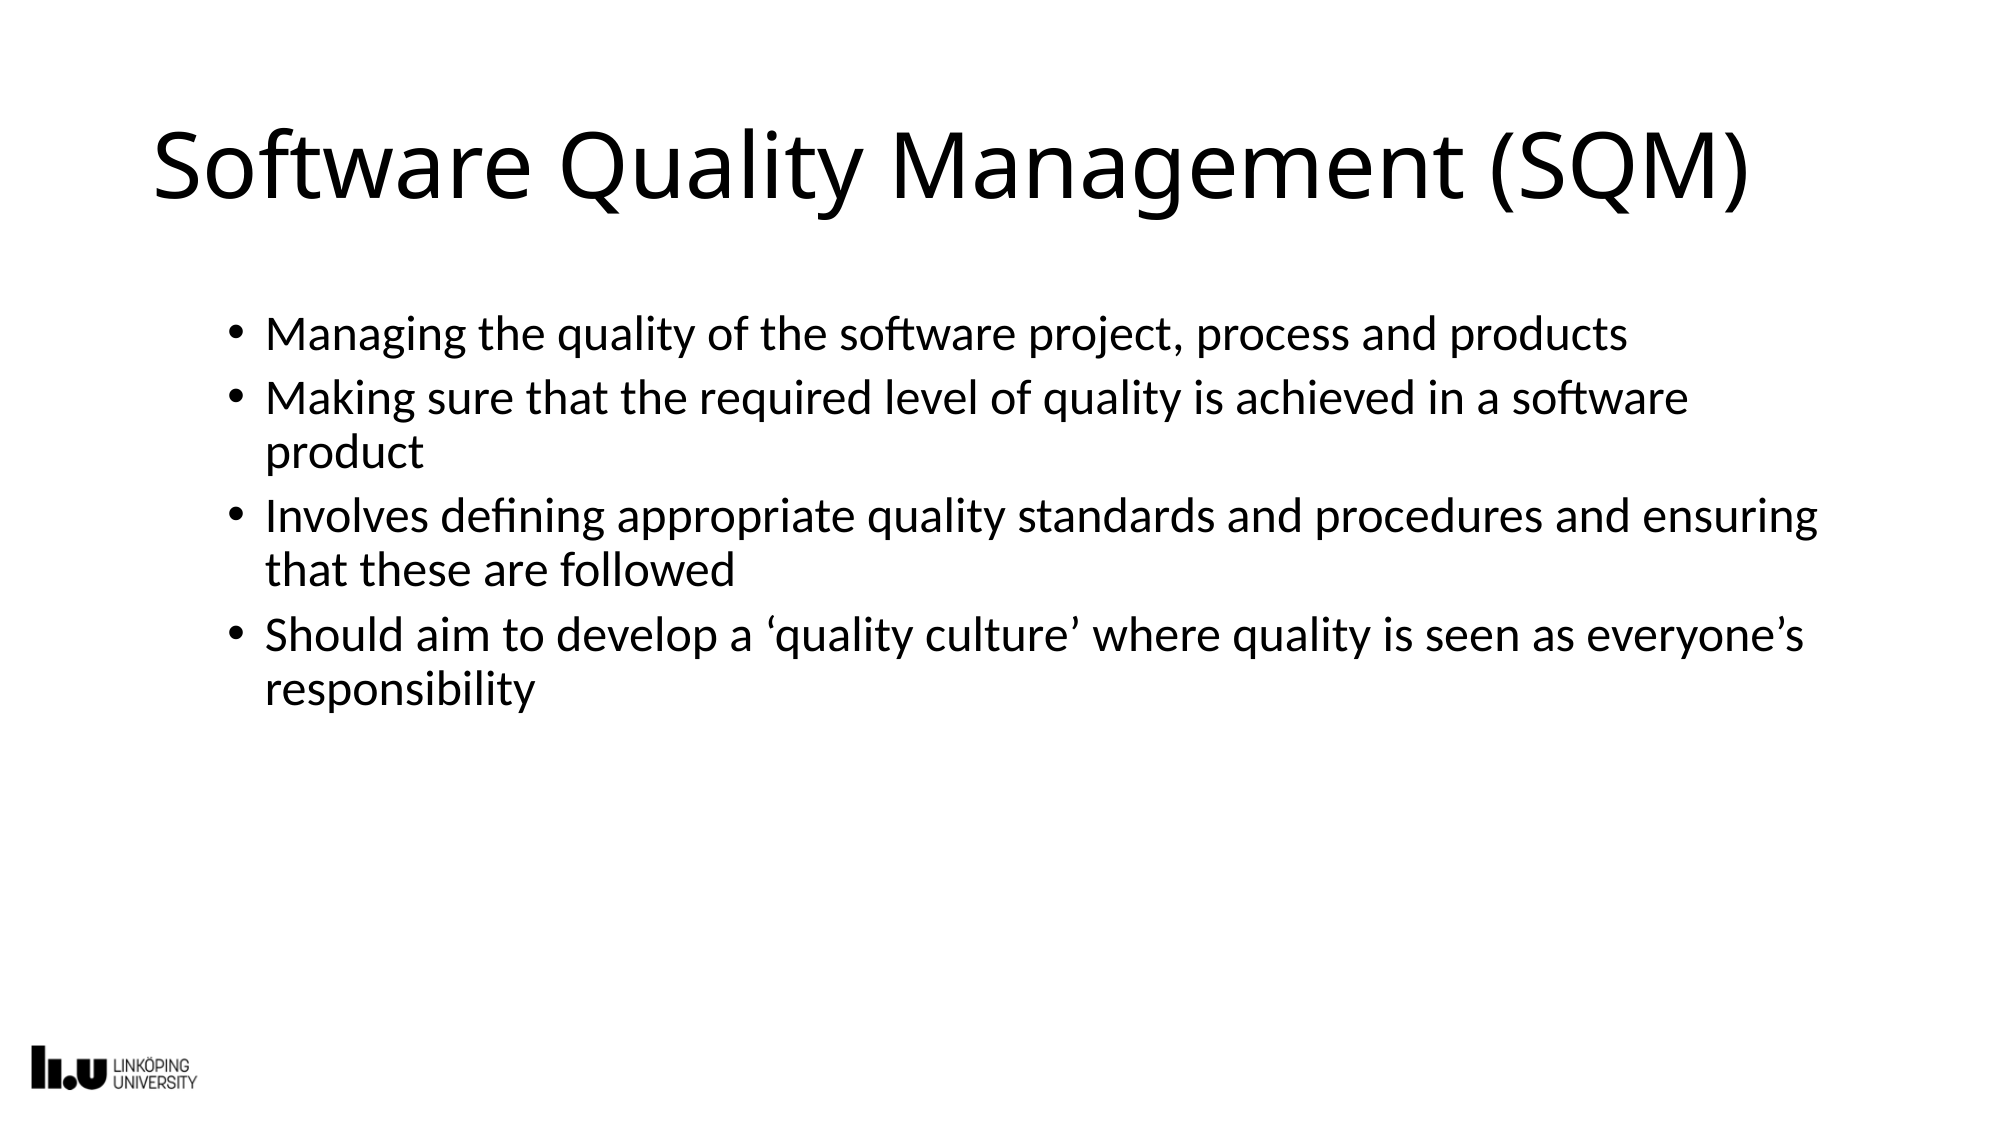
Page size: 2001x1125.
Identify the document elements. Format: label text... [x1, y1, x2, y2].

list Managing the quality of the software project, process and products Making sure that the required level of quality is achieved in a software product Involves defining appropriate quality standards and procedures and ensuring that these are followed Should aim to develop a ‘quality culture’ where quality is seen as everyone’s responsibility [137, 299, 1863, 1014]
picture [19, 1035, 210, 1107]
title Software Quality Management (SQM) [137, 59, 1863, 278]
